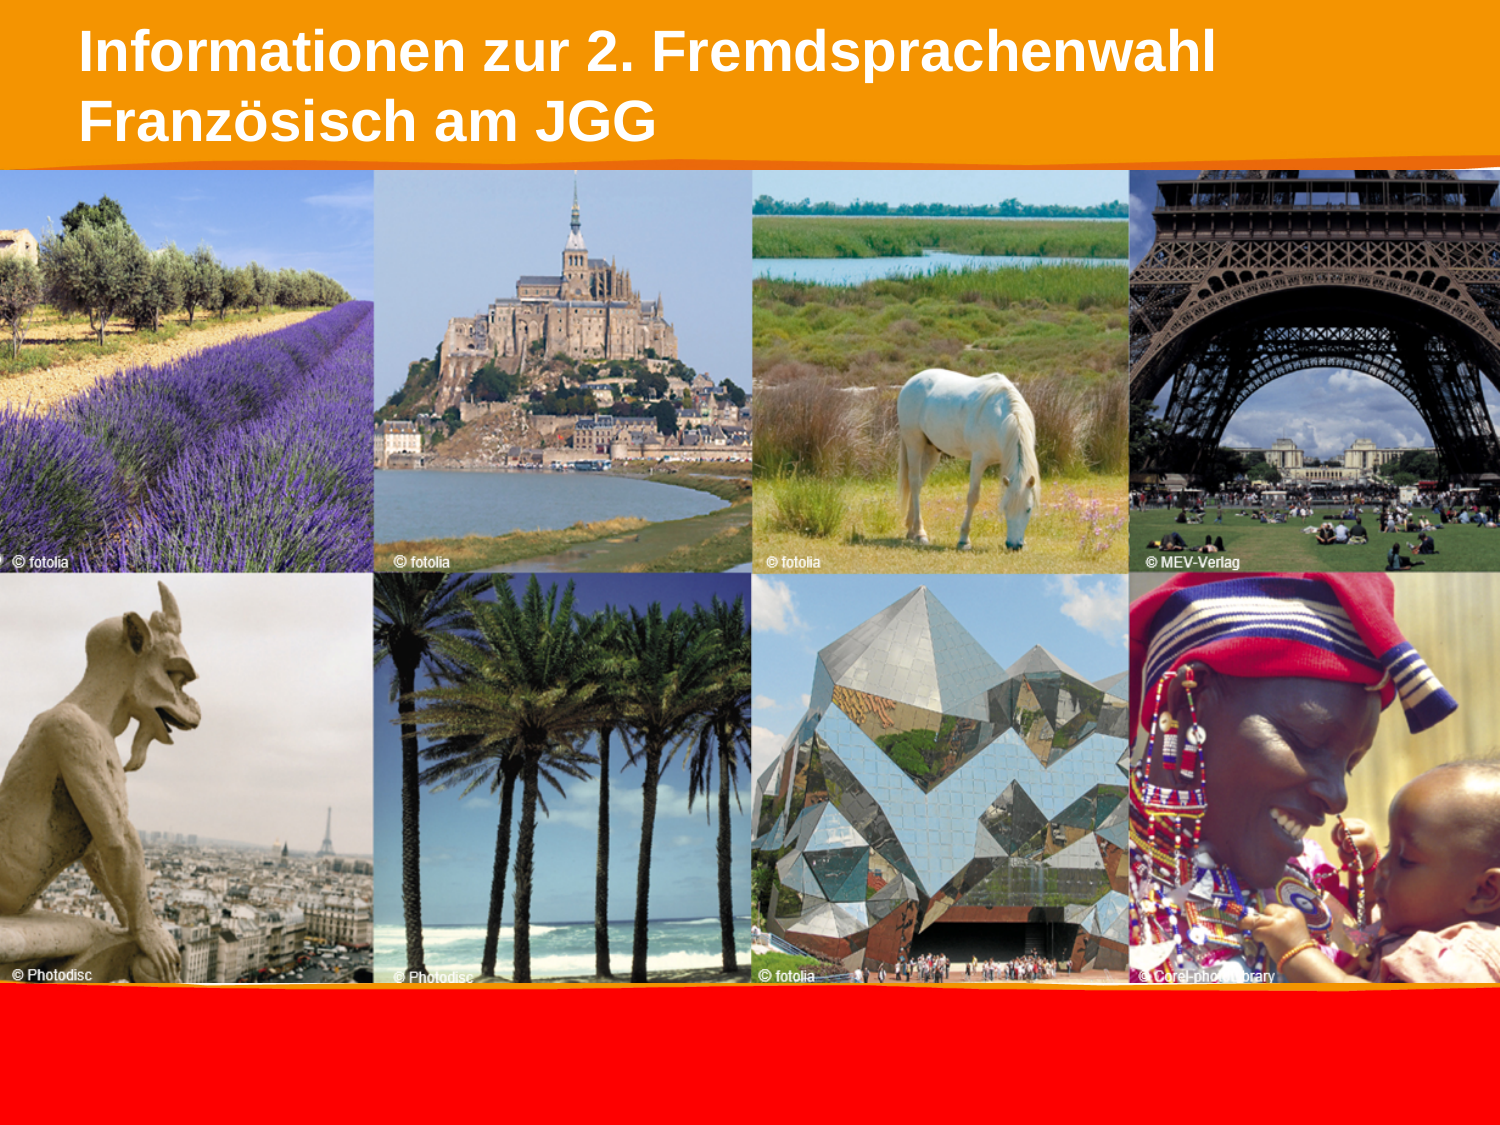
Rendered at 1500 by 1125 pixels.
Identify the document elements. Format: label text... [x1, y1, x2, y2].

picture [0, 0, 1500, 1125]
text_box Informationen zur 2. Fremdsprachenwahl Französisch am JGG [63, 5, 1252, 161]
